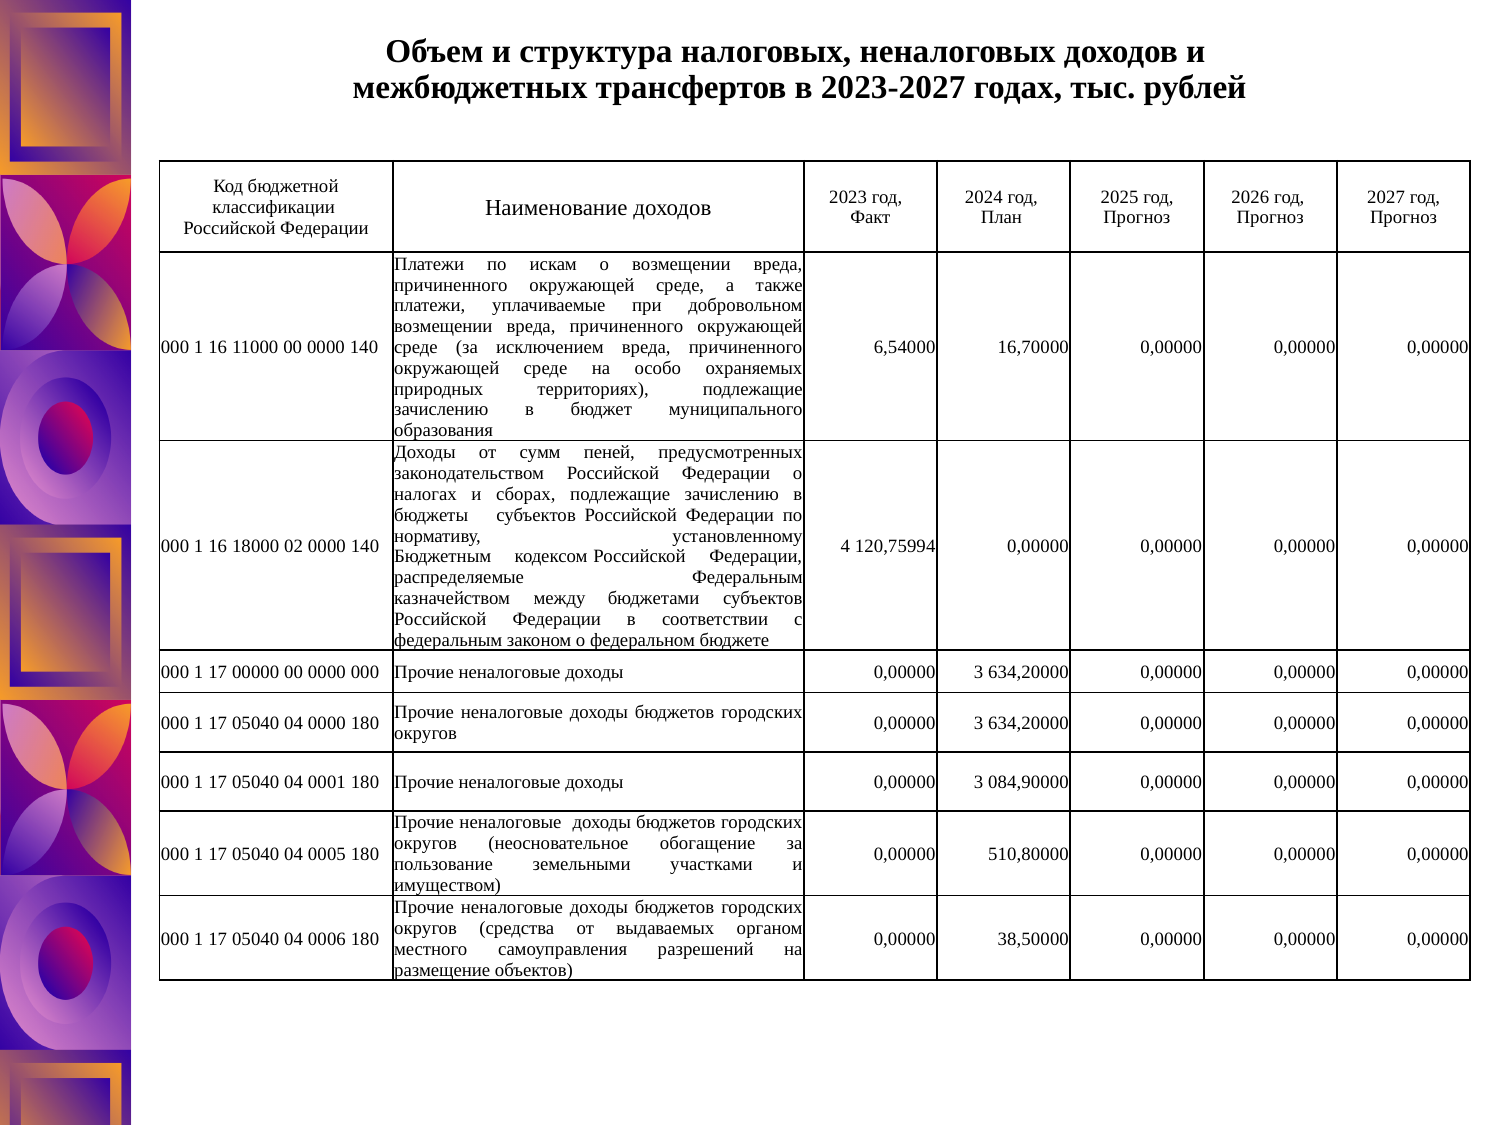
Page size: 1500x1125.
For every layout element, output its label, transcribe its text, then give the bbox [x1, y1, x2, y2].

table_cell 0,00000 [1071, 693, 1203, 751]
table_cell Прочие неналоговые доходы бюджетов городских округов (средства от выдаваемых органом местного самоуправления разрешений на размещение объектов) [394, 896, 803, 979]
table_cell 3 634,20000 [938, 693, 1069, 751]
table_cell 0,00000 [1205, 253, 1336, 440]
table_cell 0,00000 [1338, 651, 1469, 692]
table_cell 000 1 16 18000 02 0000 140 [160, 441, 392, 649]
table_cell 000 1 17 05040 04 0000 180 [160, 693, 392, 751]
table_cell 000 1 17 05040 04 0005 180 [160, 812, 392, 895]
table_cell 0,00000 [1338, 812, 1469, 895]
table_cell 0,00000 [1071, 753, 1203, 810]
picture [0, 0, 1500, 1125]
table_cell 38,50000 [938, 896, 1069, 979]
table_cell 0,00000 [1071, 896, 1203, 979]
table_cell 0,00000 [1338, 753, 1469, 810]
table_cell 000 1 17 00000 00 0000 000 [160, 651, 392, 692]
table_cell 16,70000 [938, 253, 1069, 440]
table_header 2026 год, Прогноз [1205, 162, 1336, 251]
table_cell 6,54000 [805, 253, 936, 440]
table_cell Платежи по искам о возмещении вреда, причиненного окружающей среде, а также платежи, уплачиваемые при добровольном возмещении вреда, причиненного окружающей среде (за исключением вреда, причиненного окружающей среде на особо охраняемых природных территориях), подлежащие зачислению в бюджет муниципального образования [394, 253, 803, 440]
table_cell 0,00000 [1205, 651, 1336, 692]
table_cell 0,00000 [1205, 753, 1336, 810]
table_cell 0,00000 [938, 441, 1069, 649]
table_header Код бюджетной классификации Российской Федерации [160, 162, 392, 251]
table_cell 0,00000 [1338, 693, 1469, 751]
table_header 2024 год, План [938, 162, 1069, 251]
table_header Наименование доходов [394, 162, 803, 251]
table_cell 0,00000 [1071, 651, 1203, 692]
table_cell 0,00000 [1338, 253, 1469, 440]
title Объем и структура налоговых, неналоговых доходов и межбюджетных трансфертов в 2023-2027 годах, тыс. рублей [336, 42, 1264, 138]
table_cell Прочие неналоговые доходы бюджетов городских округов (неосновательное обогащение за пользование земельными участками и имуществом) [394, 812, 803, 895]
table_header 2023 год, Факт [805, 162, 936, 251]
table_cell 0,00000 [805, 651, 936, 692]
table_cell 0,00000 [805, 693, 936, 751]
table_cell 000 1 16 11000 00 0000 140 [160, 253, 392, 440]
table_cell 0,00000 [1338, 896, 1469, 979]
table_cell 0,00000 [1205, 441, 1336, 649]
table_cell 0,00000 [805, 812, 936, 895]
table_cell 0,00000 [805, 896, 936, 979]
table_cell Прочие неналоговые доходы бюджетов городских округов [394, 693, 803, 751]
table_cell 0,00000 [1205, 896, 1336, 979]
table_header 2025 год, Прогноз [1071, 162, 1203, 251]
table_cell Доходы от сумм пеней, предусмотренных законодательством Российской Федерации о налогах и сборах, подлежащие зачислению в бюджеты субъектов Российской Федерации по нормативу, установленному Бюджетным кодексом Российской Федерации, распределяемые Федеральным казначейством между бюджетами субъектов Российской Федерации в соответствии с федеральным законом о федеральном бюджете [394, 441, 803, 649]
table_cell Прочие неналоговые доходы [394, 753, 803, 810]
table_cell 0,00000 [1071, 812, 1203, 895]
table_cell 0,00000 [1071, 441, 1203, 649]
table_cell 0,00000 [805, 753, 936, 810]
table_cell 510,80000 [938, 812, 1069, 895]
table_cell 000 1 17 05040 04 0001 180 [160, 753, 392, 810]
table_cell 000 1 17 05040 04 0006 180 [160, 896, 392, 979]
table_cell 4 120,75994 [805, 441, 936, 649]
table_cell 0,00000 [1205, 812, 1336, 895]
table_cell 0,00000 [1338, 441, 1469, 649]
table_cell 0,00000 [1071, 253, 1203, 440]
table_cell 3 634,20000 [938, 651, 1069, 692]
table_header 2027 год, Прогноз [1338, 162, 1469, 251]
table_cell Прочие неналоговые доходы [394, 651, 803, 692]
table_cell 0,00000 [1205, 693, 1336, 751]
table_cell 3 084,90000 [938, 753, 1069, 810]
